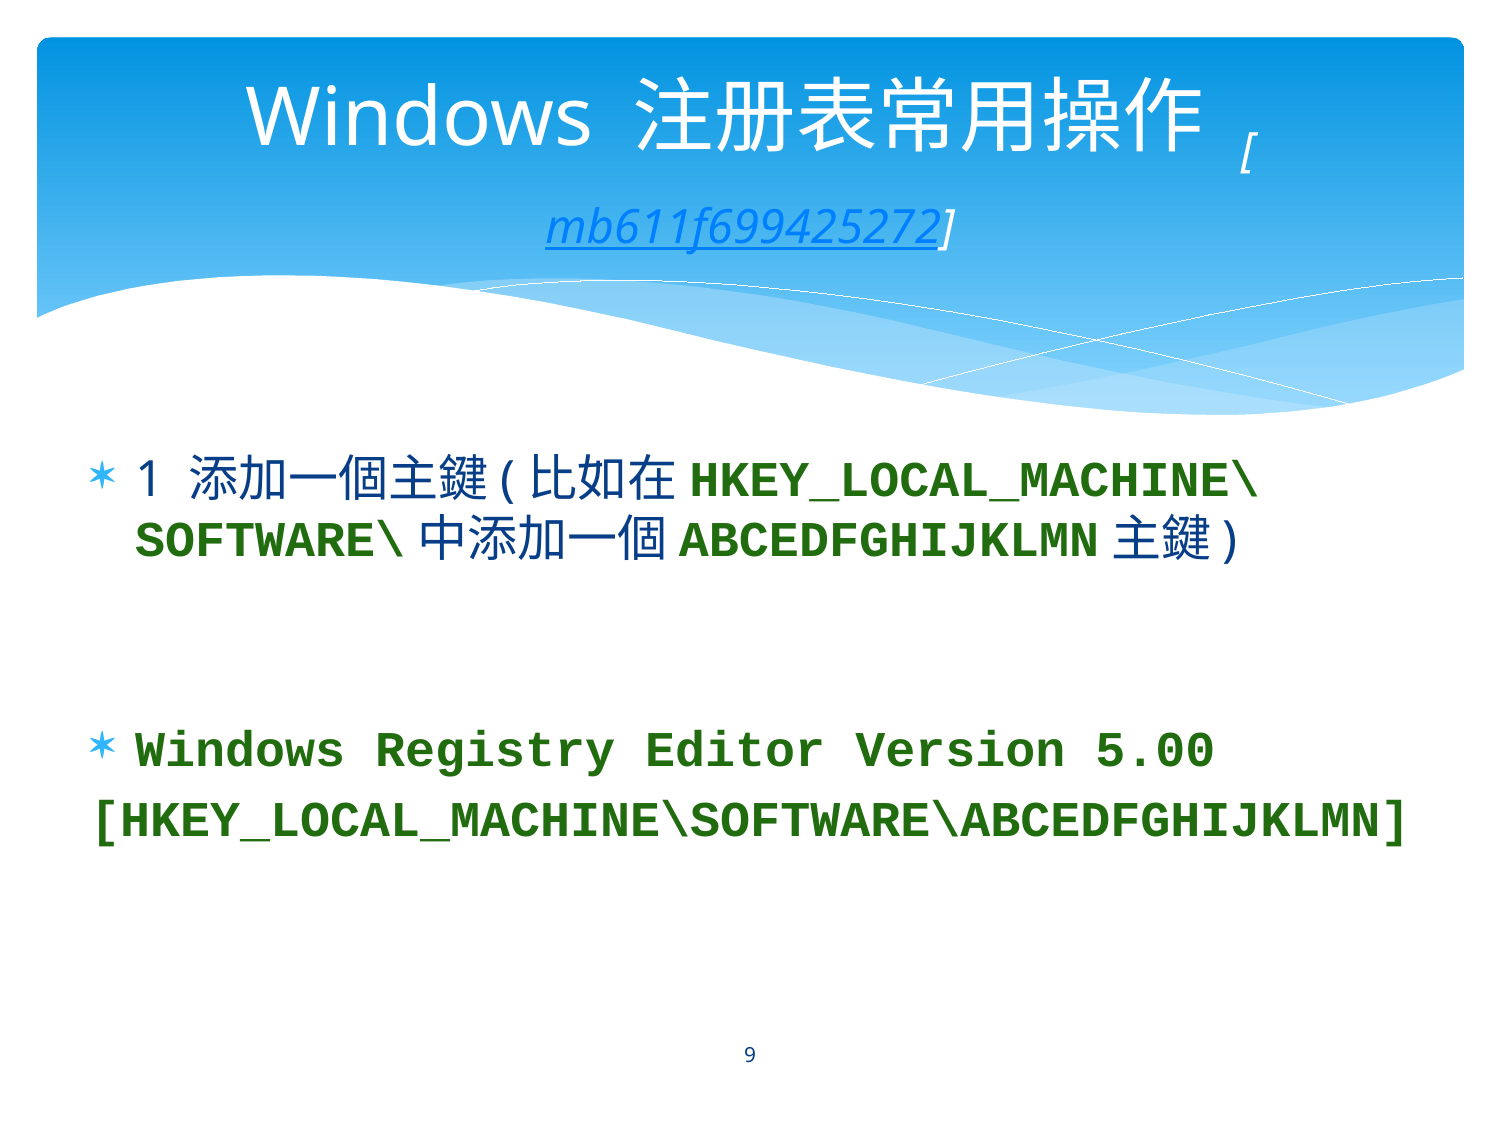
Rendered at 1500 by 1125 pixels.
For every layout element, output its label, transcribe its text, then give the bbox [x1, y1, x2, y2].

title Windows 注册表常用操作 [mb611f699425272] [75, 55, 1425, 261]
slide_number 9 [654, 1025, 846, 1086]
list 1 添加一個主鍵(比如在HKEY_LOCAL_MACHINE\SOFTWARE\中添加一個ABCEDFGHIJKLMN主鍵) Windows Registry Editor Version 5.00 [HKEY_LOCAL_MACHINE\SOFTWARE\ABCEDFGHIJKLMN] [75, 438, 1447, 1005]
